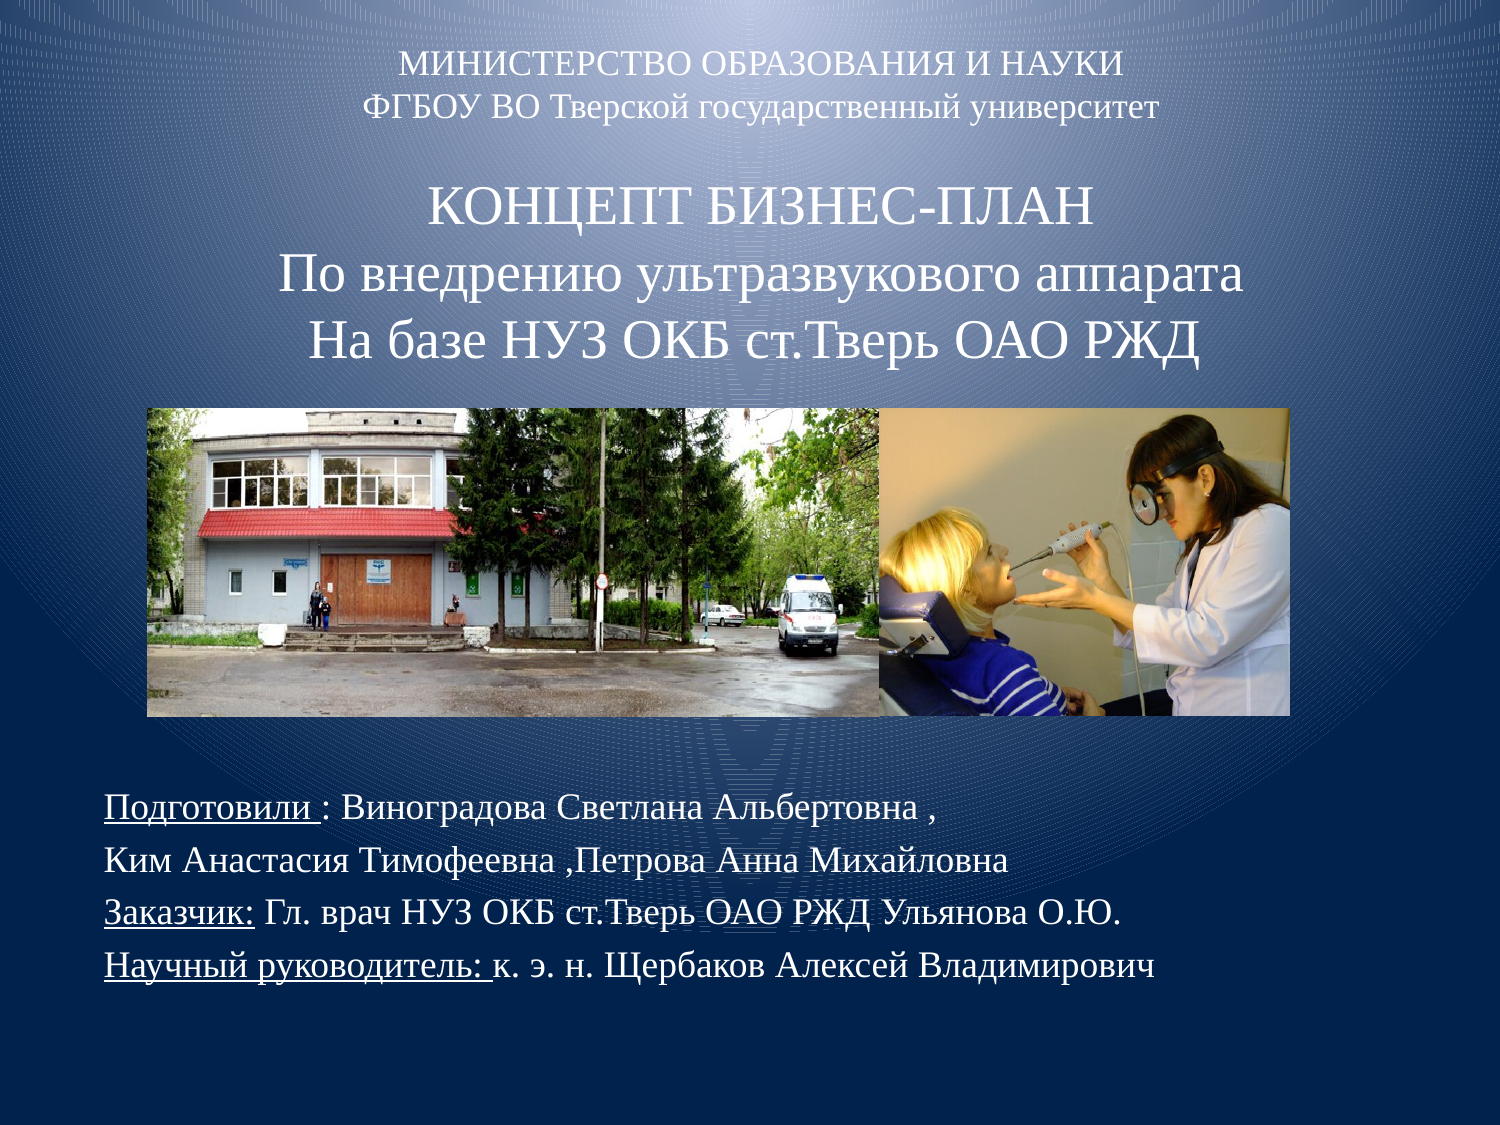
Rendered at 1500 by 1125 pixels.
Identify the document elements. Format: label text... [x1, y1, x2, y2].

title МИНИСТЕРСТВО ОБРАЗОВАНИЯ И НАУКИ ФГБОУ ВО Тверской государственный университет КОНЦЕПТ БИЗНЕС-ПЛАН По внедрению ультразвукового аппарата На базе НУЗ ОКБ ст.Тверь ОАО РЖД [123, 30, 1399, 421]
subtitle Подготовили : Виноградова Светлана Альбертовна , Ким Анастасия Тимофеевна ,Петрова Анна Михайловна Заказчик: Гл. врач НУЗ ОКБ ст.Тверь ОАО РЖД Ульянова О.Ю. Научный руководитель: к. э. н. Щербаков Алексей Владимирович [88, 775, 1176, 1094]
picture [147, 408, 1290, 717]
